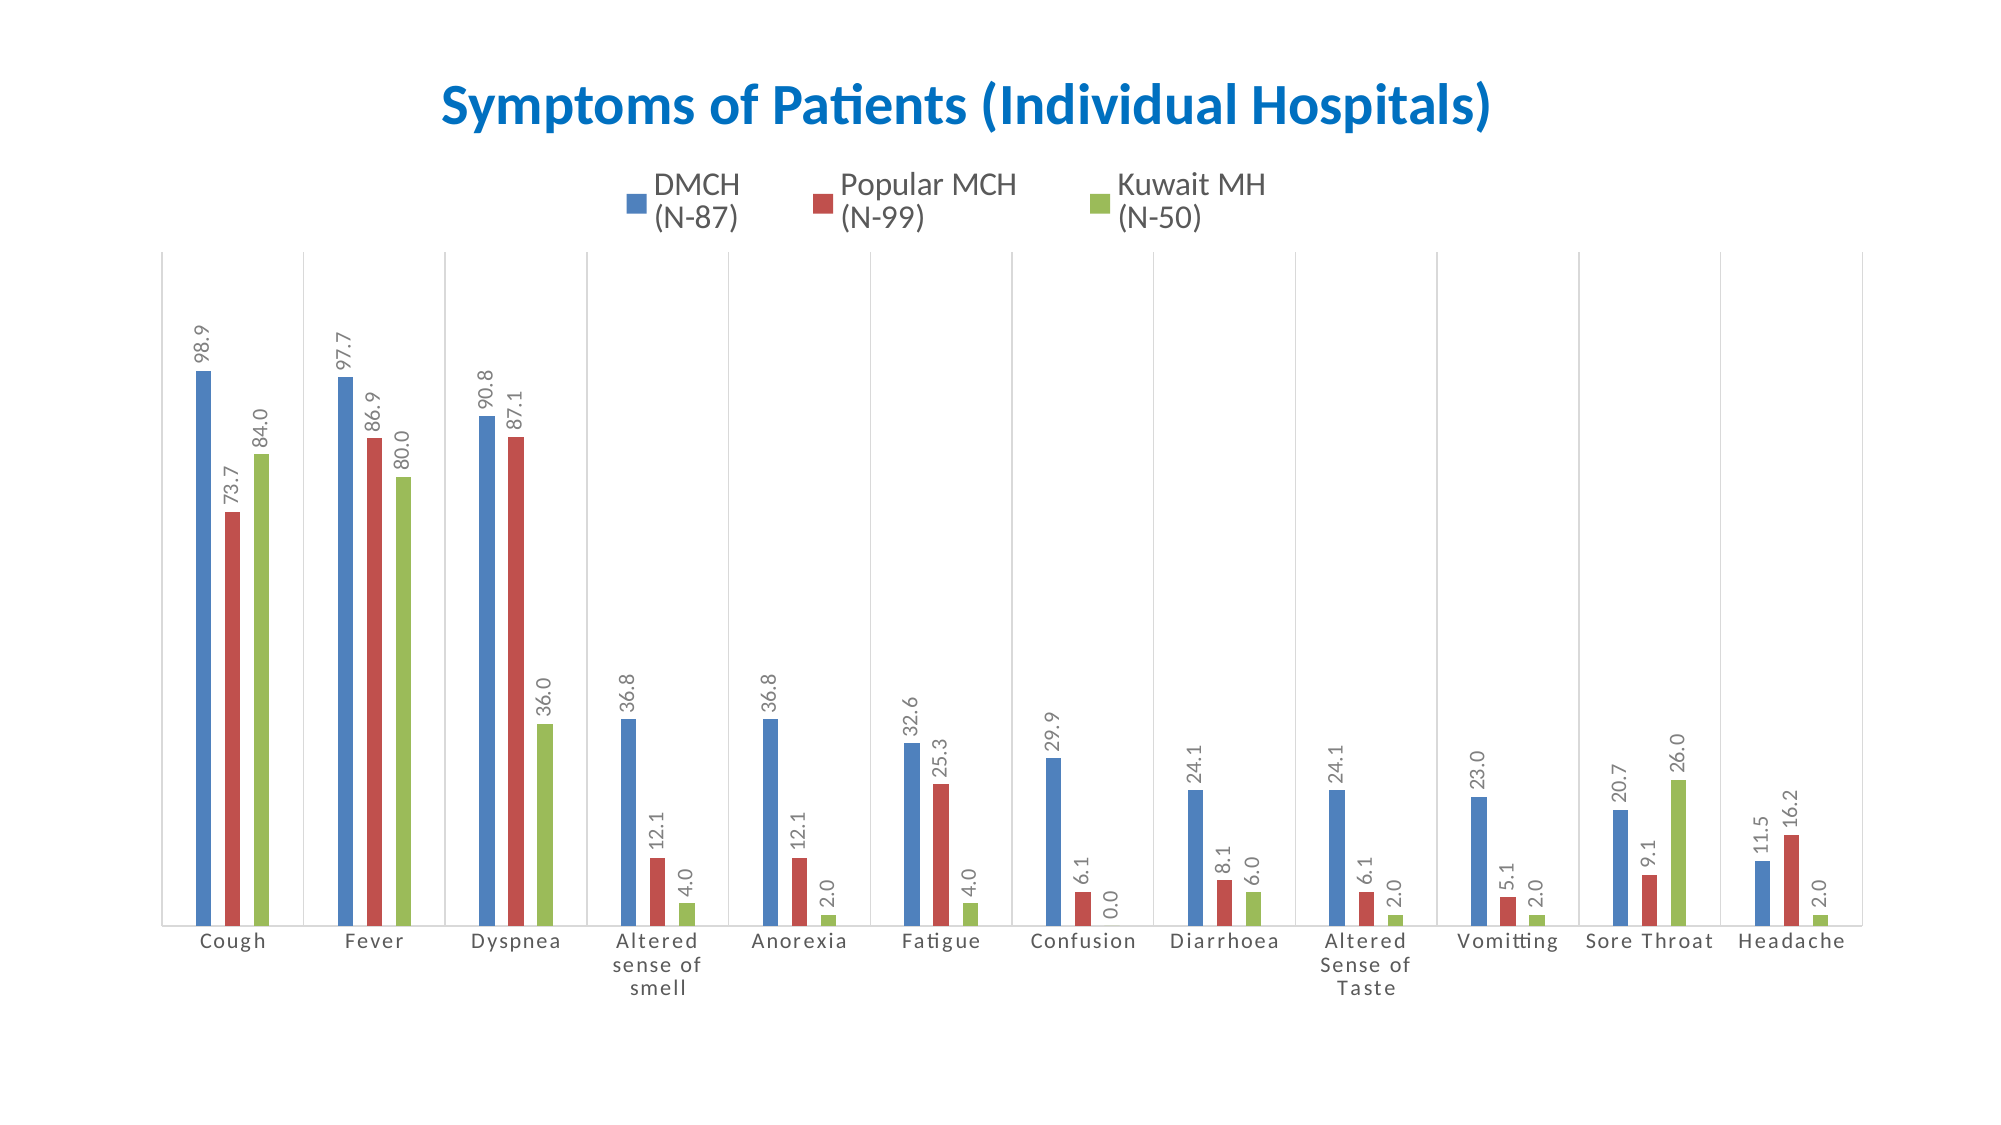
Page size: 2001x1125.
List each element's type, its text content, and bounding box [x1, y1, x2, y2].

text_box Symptoms of Patients (Individual Hospitals) [180, 58, 1768, 142]
chart [126, 144, 1898, 1020]
